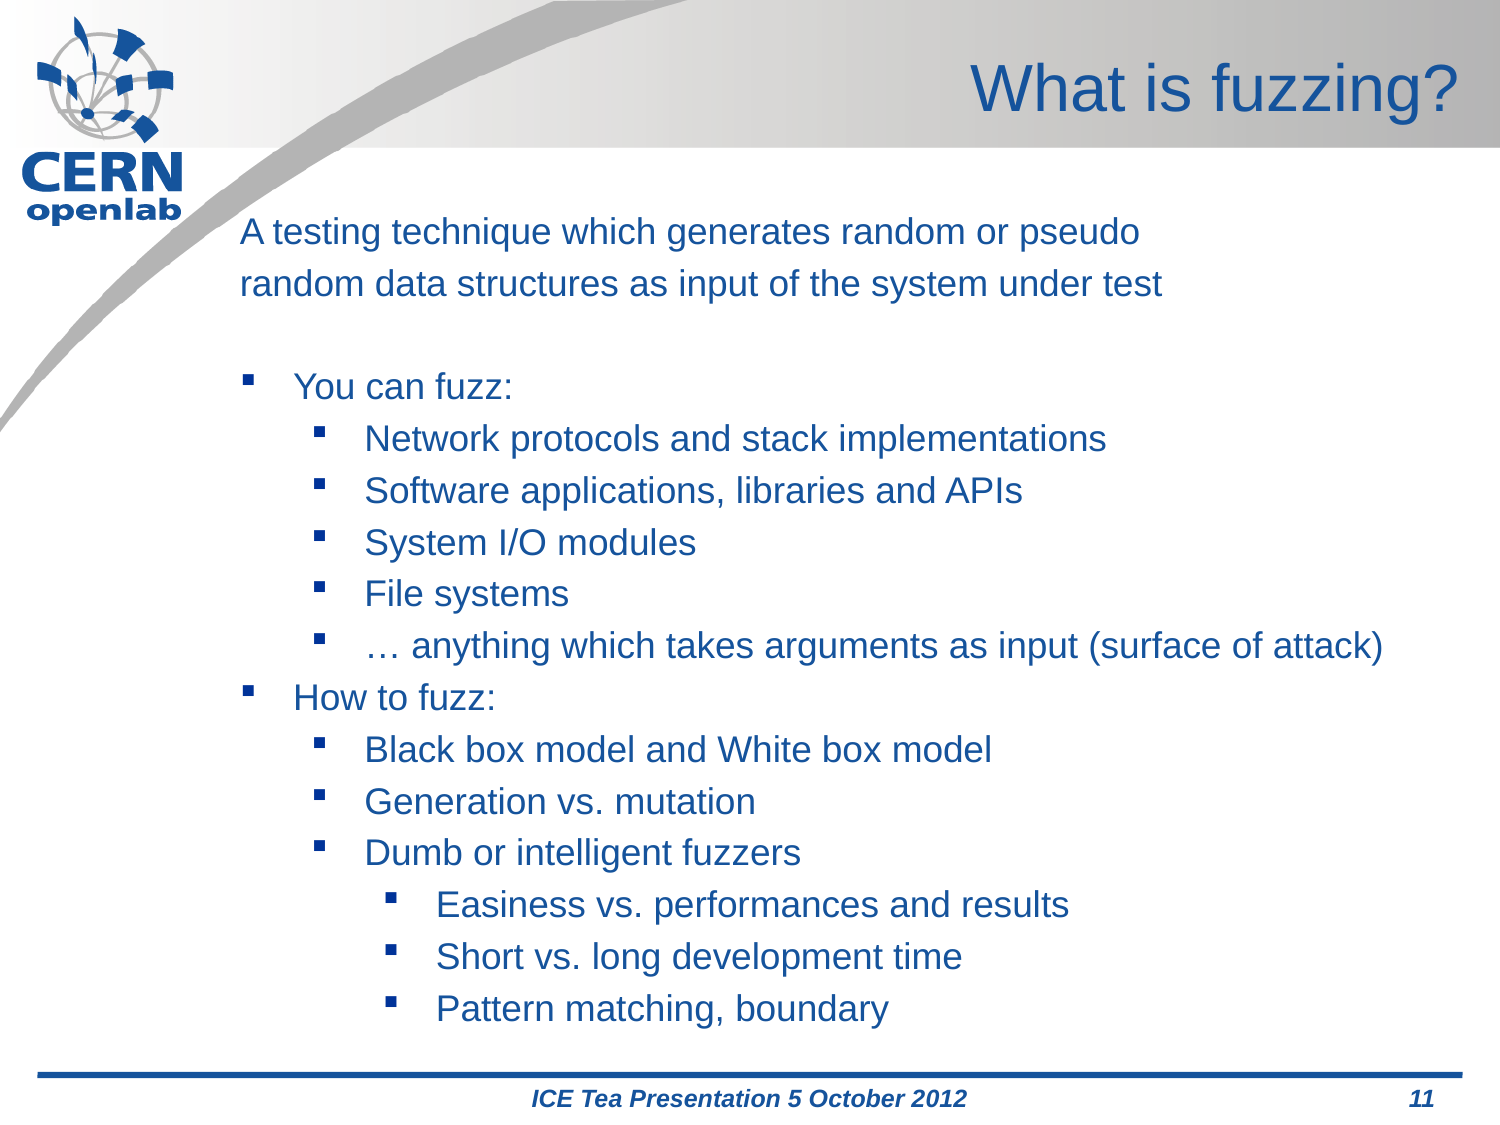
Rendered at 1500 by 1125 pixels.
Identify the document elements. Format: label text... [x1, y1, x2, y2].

text_box What is fuzzing? [362, 37, 1475, 133]
text_box [222, 187, 1461, 1055]
picture [0, 0, 1500, 570]
footer ICE Tea Presentation 5 October 2012 [424, 1074, 1076, 1125]
text_box A testing technique which generates random or pseudo random data structures as input of the system under test You can fuzz: Network protocols and stack implementations Software applications, libraries and APIs System I/O modules File systems … anything which takes arguments as input (surface of attack) How to fuzz: Black box model and White box model Generation vs. mutation Dumb or intelligent fuzzers Easiness vs. performances and results Short vs. long development time Pattern matching, boundary [225, 199, 1475, 1038]
slide_number 11 [1287, 1074, 1451, 1125]
